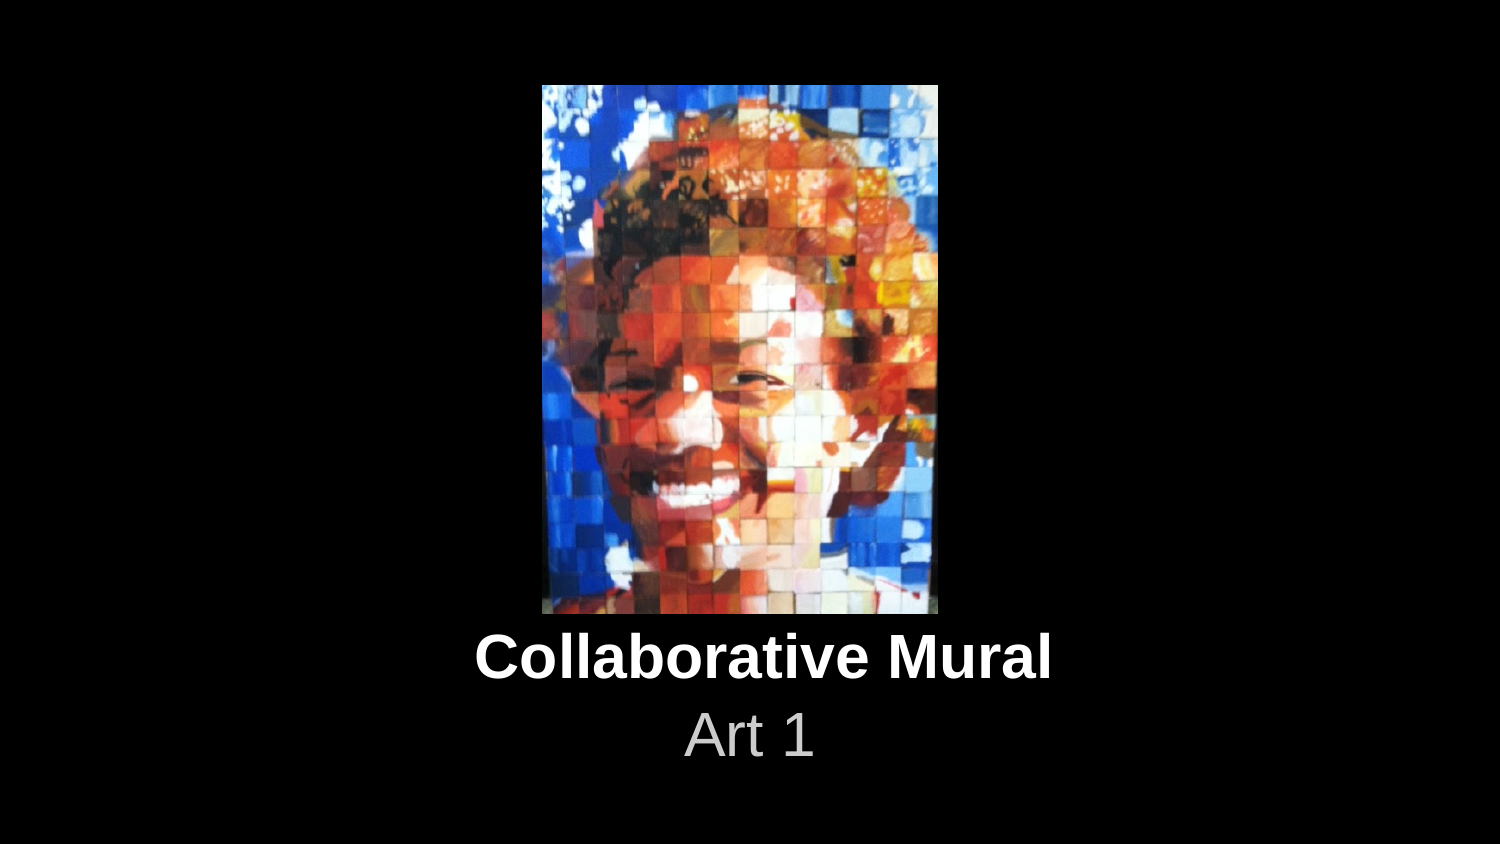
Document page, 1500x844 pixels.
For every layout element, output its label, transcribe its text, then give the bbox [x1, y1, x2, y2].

subtitle Art 1 [112, 679, 1388, 809]
picture [542, 85, 938, 614]
title Collaborative Mural [127, 516, 1402, 707]
